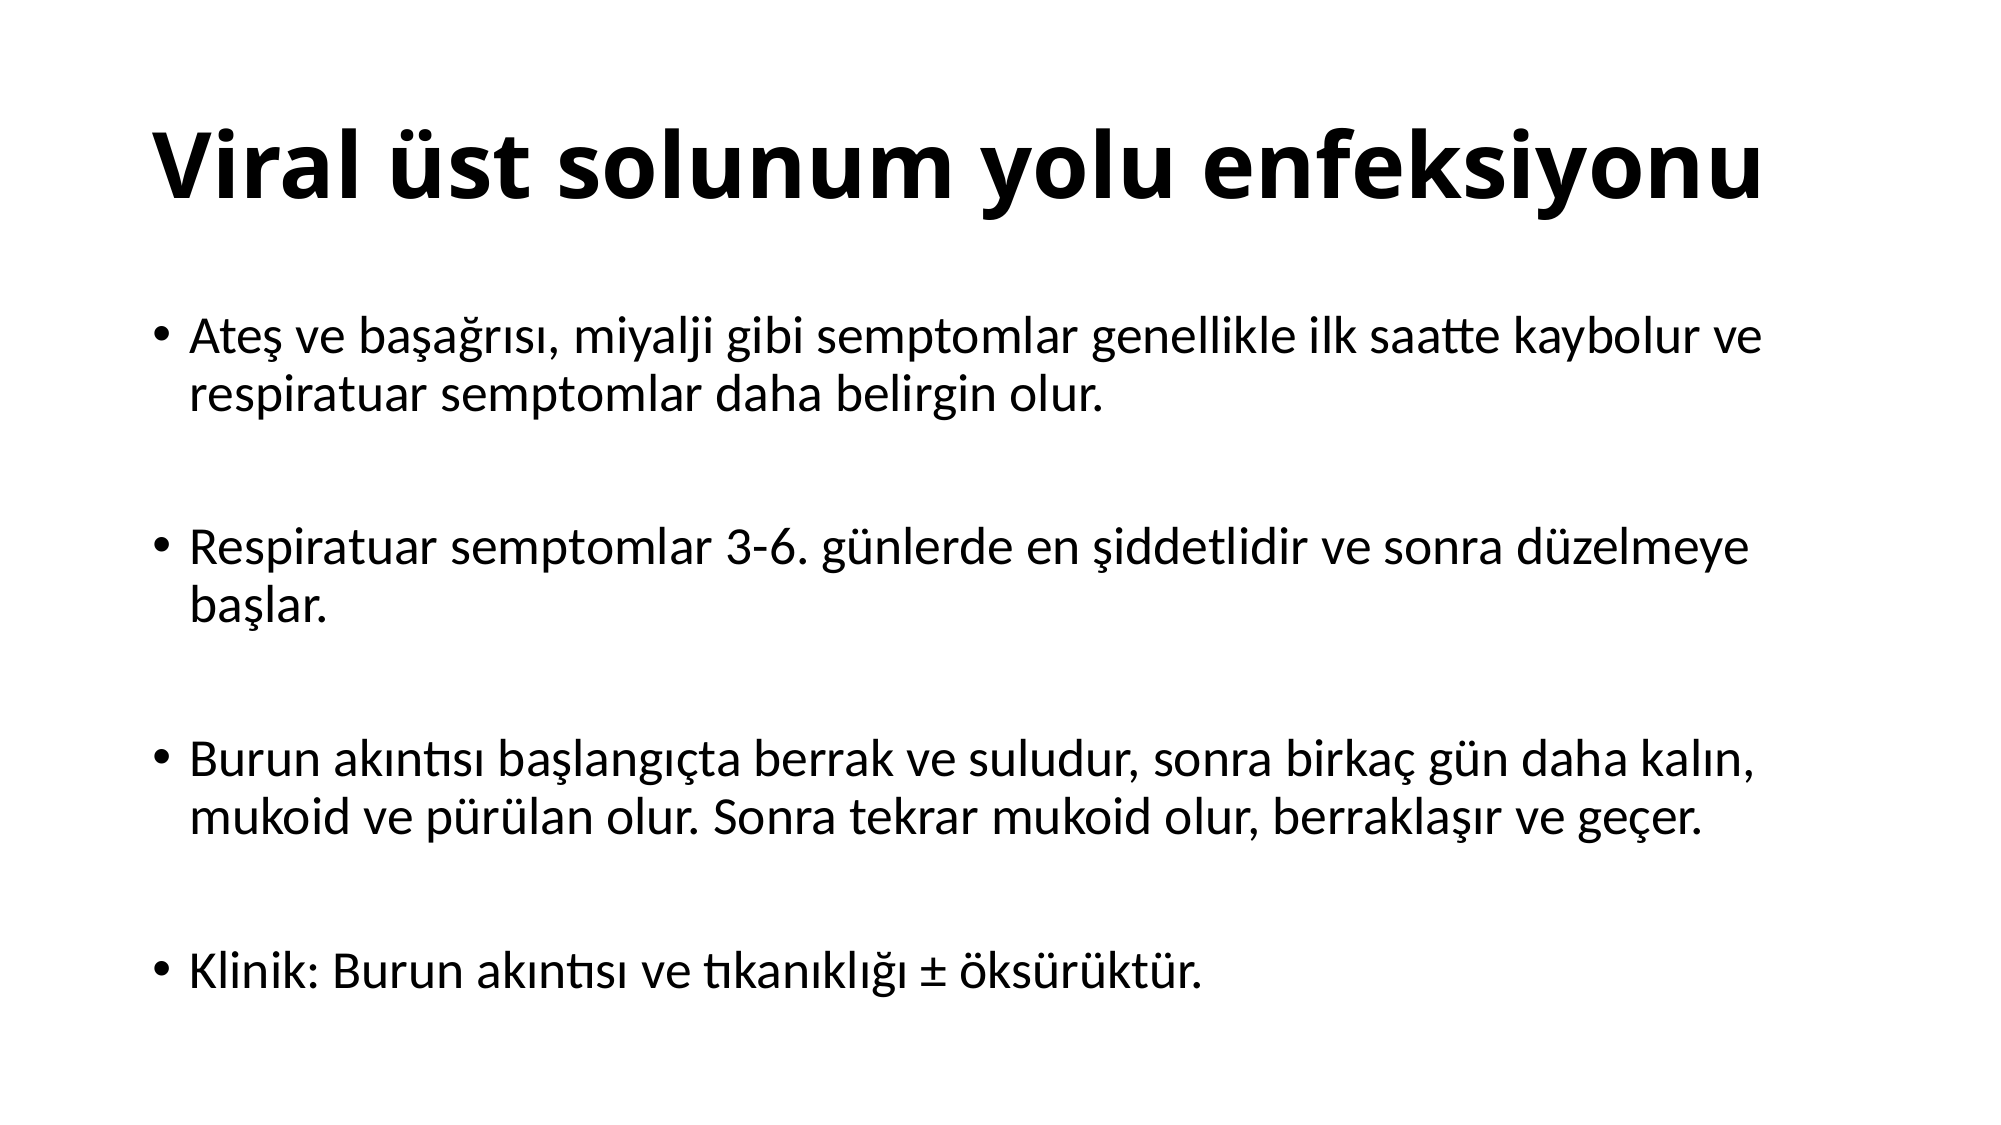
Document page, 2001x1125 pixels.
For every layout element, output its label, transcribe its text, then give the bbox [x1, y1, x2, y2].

list Ateş ve başağrısı, miyalji gibi semptomlar genellikle ilk saatte kaybolur ve respiratuar semptomlar daha belirgin olur. Respiratuar semptomlar 3-6. günlerde en şiddetlidir ve sonra düzelmeye başlar. Burun akıntısı başlangıçta berrak ve suludur, sonra birkaç gün daha kalın, mukoid ve pürülan olur. Sonra tekrar mukoid olur, berraklaşır ve geçer. Klinik: Burun akıntısı ve tıkanıklığı ± öksürüktür. [137, 299, 1863, 1014]
title Viral üst solunum yolu enfeksiyonu [137, 59, 1863, 278]
